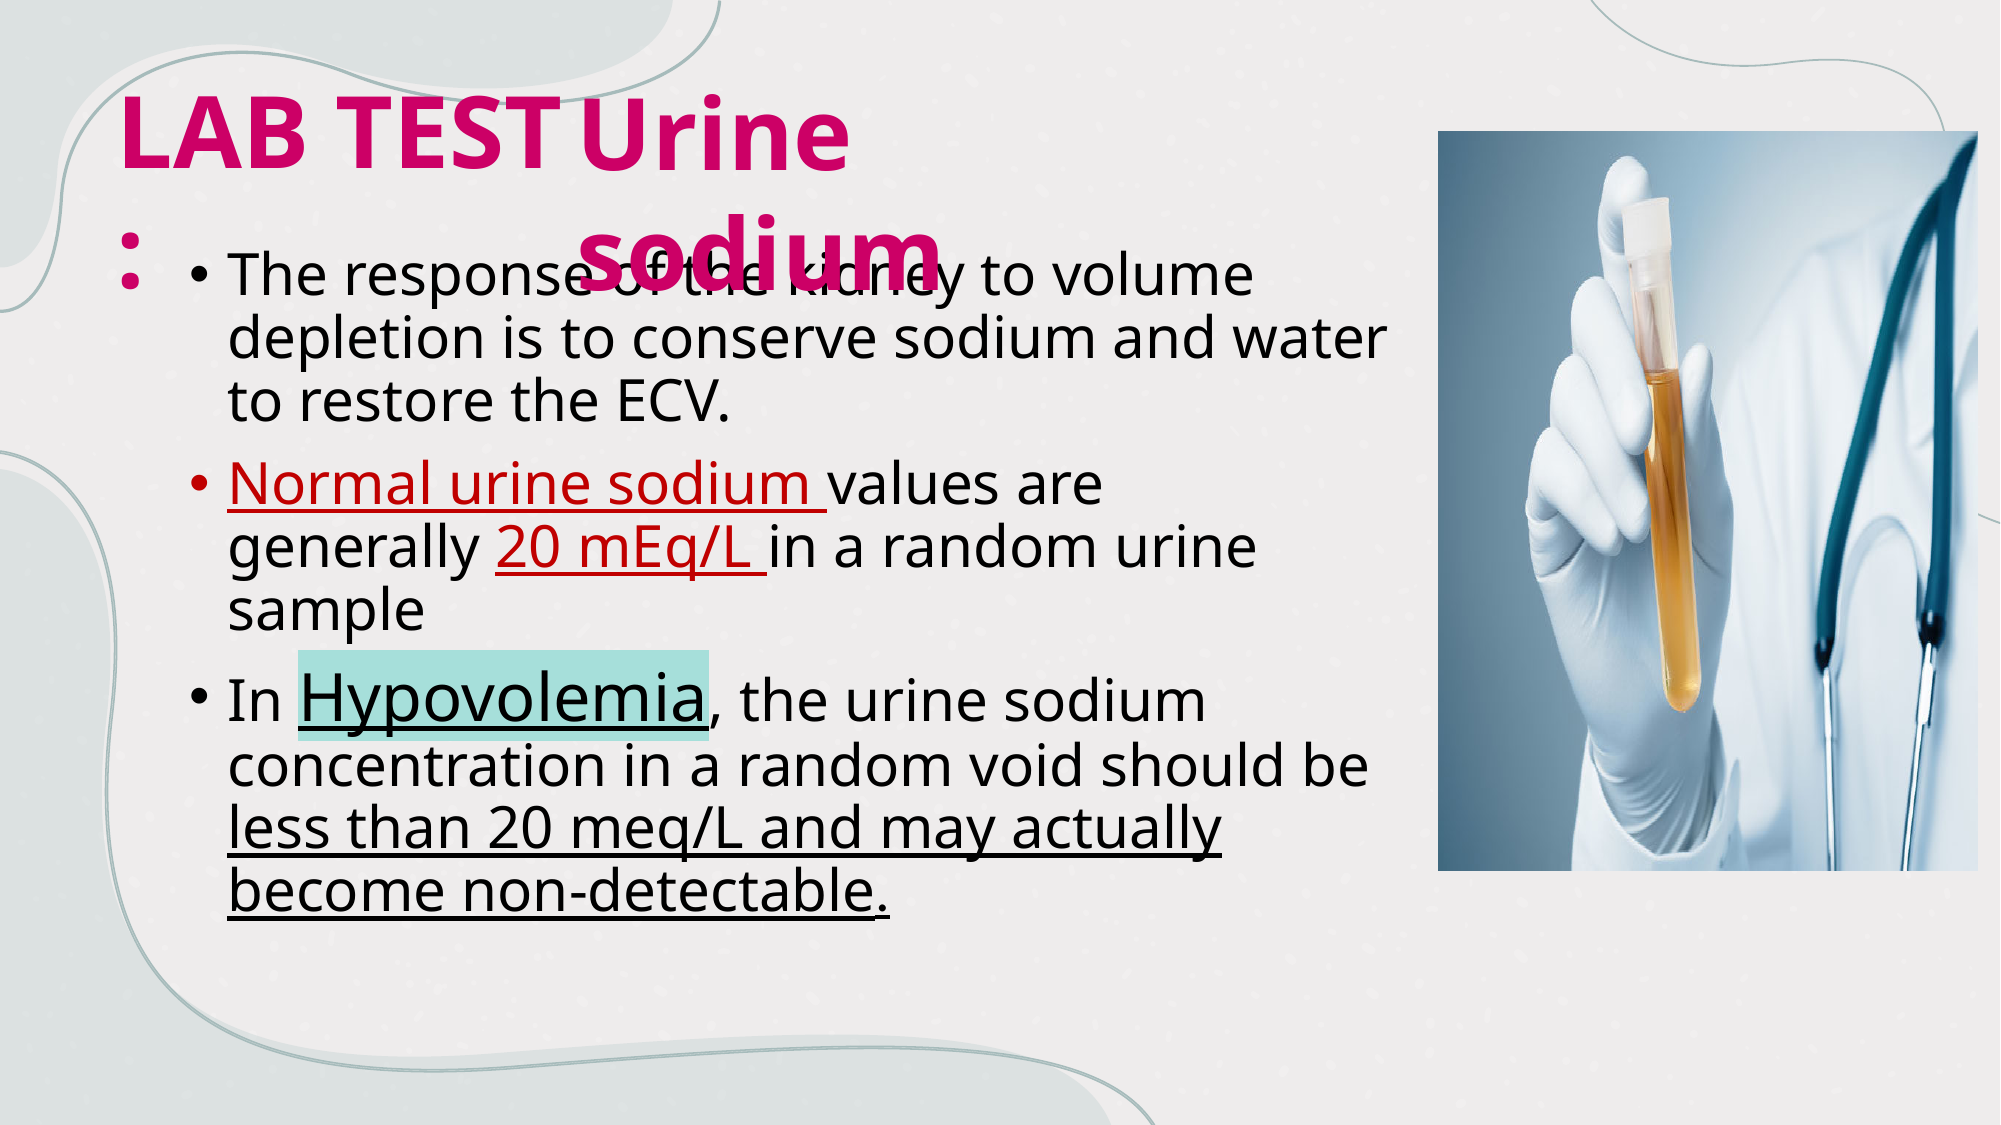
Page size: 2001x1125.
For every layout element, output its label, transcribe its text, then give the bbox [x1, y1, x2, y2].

text_box The response of the kidney to volume depletion is to conserve sodium and water to restore the ECV. Normal urine sodium values are generally 20 mEq/L in a random urine sample In Hypovolemia, the urine sodium concentration in a random void should be less than 20 meq/L and may actually become non-detectable. [174, 237, 1466, 1025]
text_box Urine sodium [561, 63, 1199, 318]
picture [1438, 130, 1978, 872]
text_box LAB TEST : [101, 61, 594, 317]
